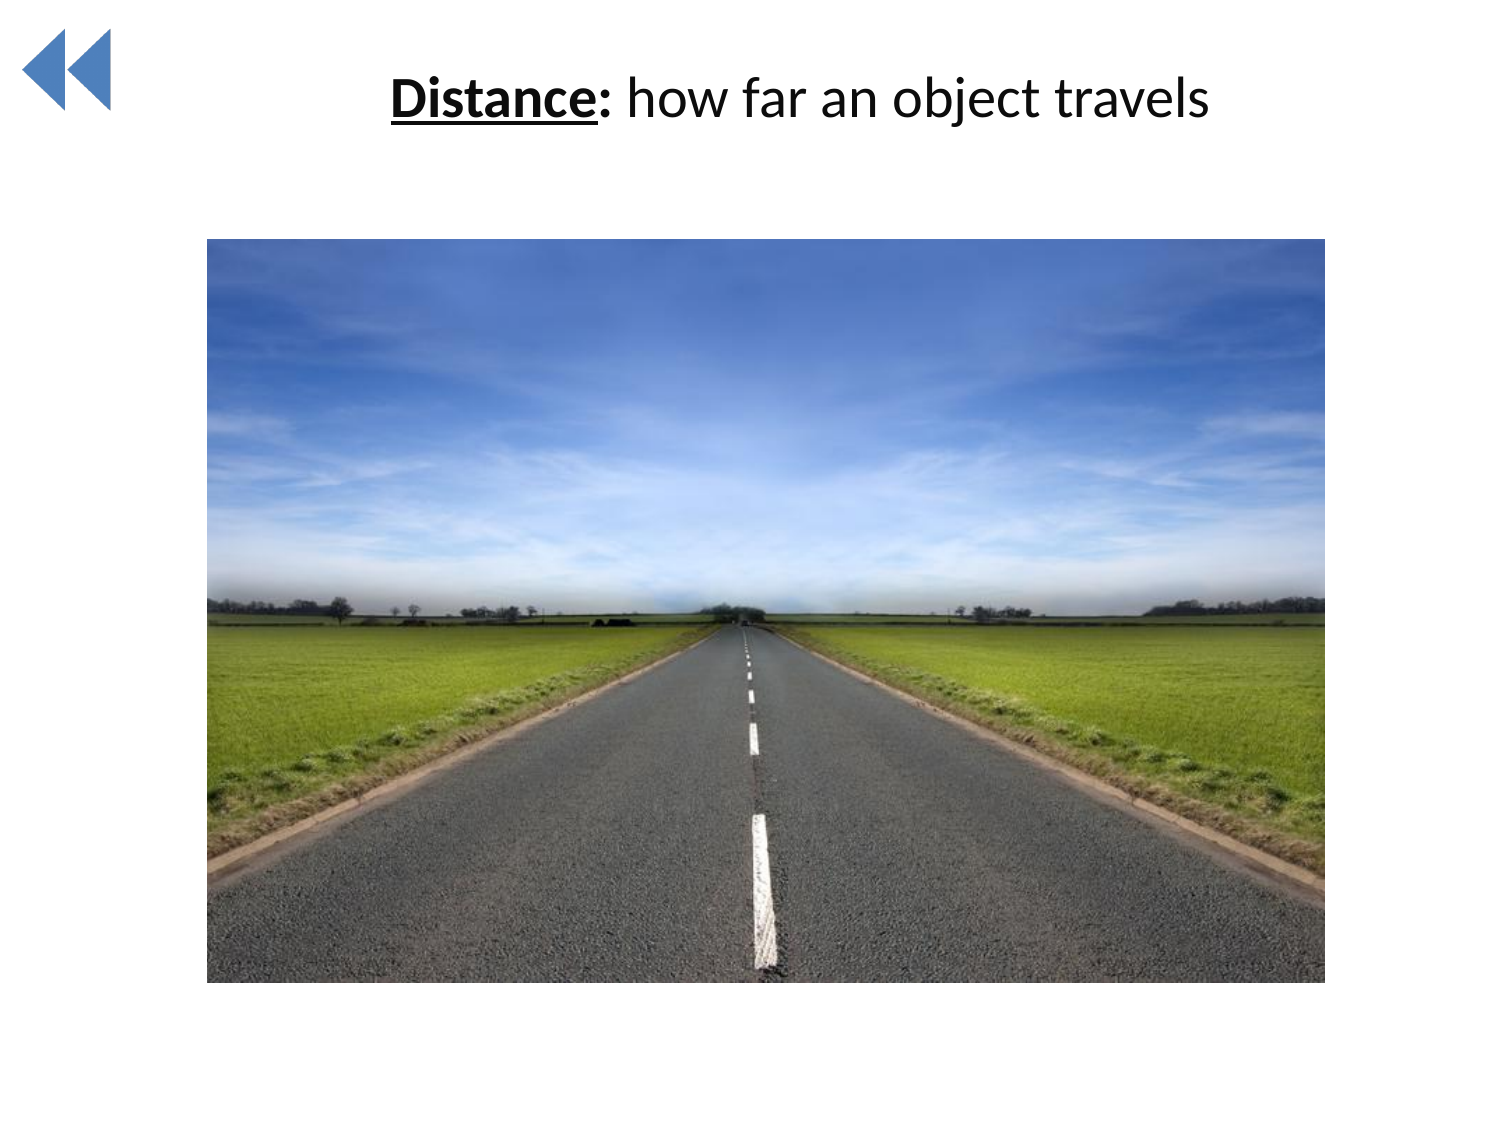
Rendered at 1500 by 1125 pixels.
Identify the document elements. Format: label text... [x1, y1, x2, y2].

picture [90, 239, 1442, 983]
text_box Distance: how far an object travels [160, 51, 1442, 167]
text_box [0, 0, 140, 140]
